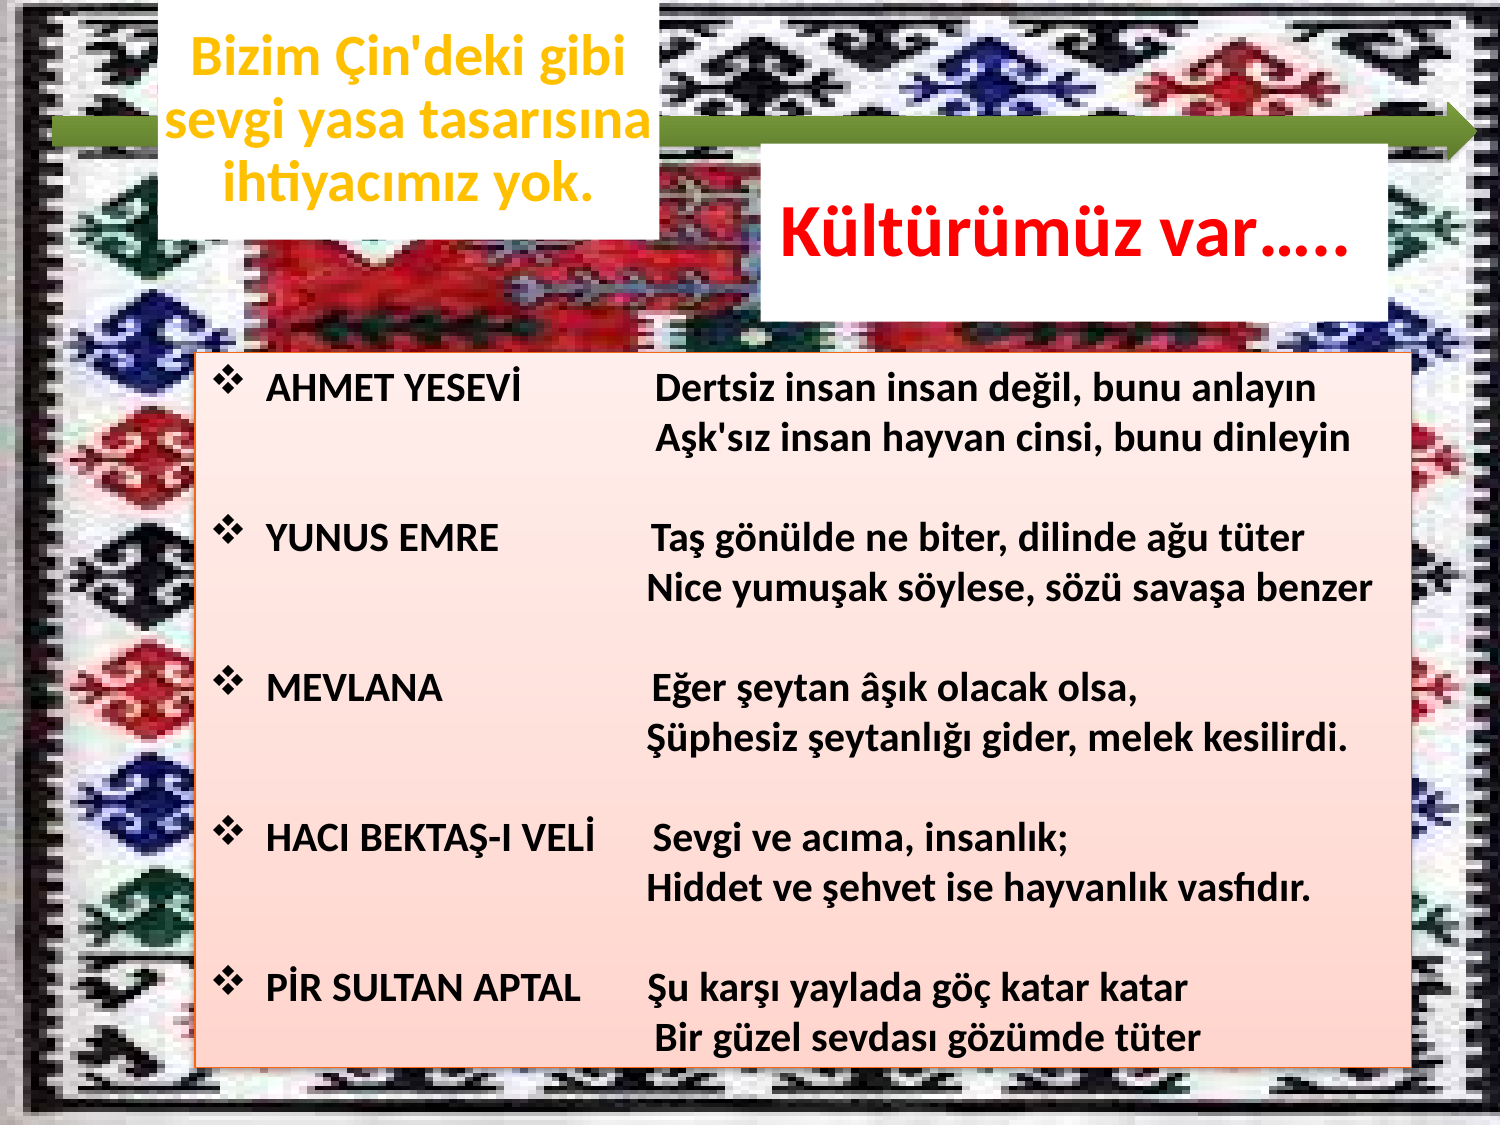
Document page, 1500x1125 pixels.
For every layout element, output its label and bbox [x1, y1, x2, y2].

text_box [49, 0, 1480, 322]
picture [0, 0, 1500, 1125]
